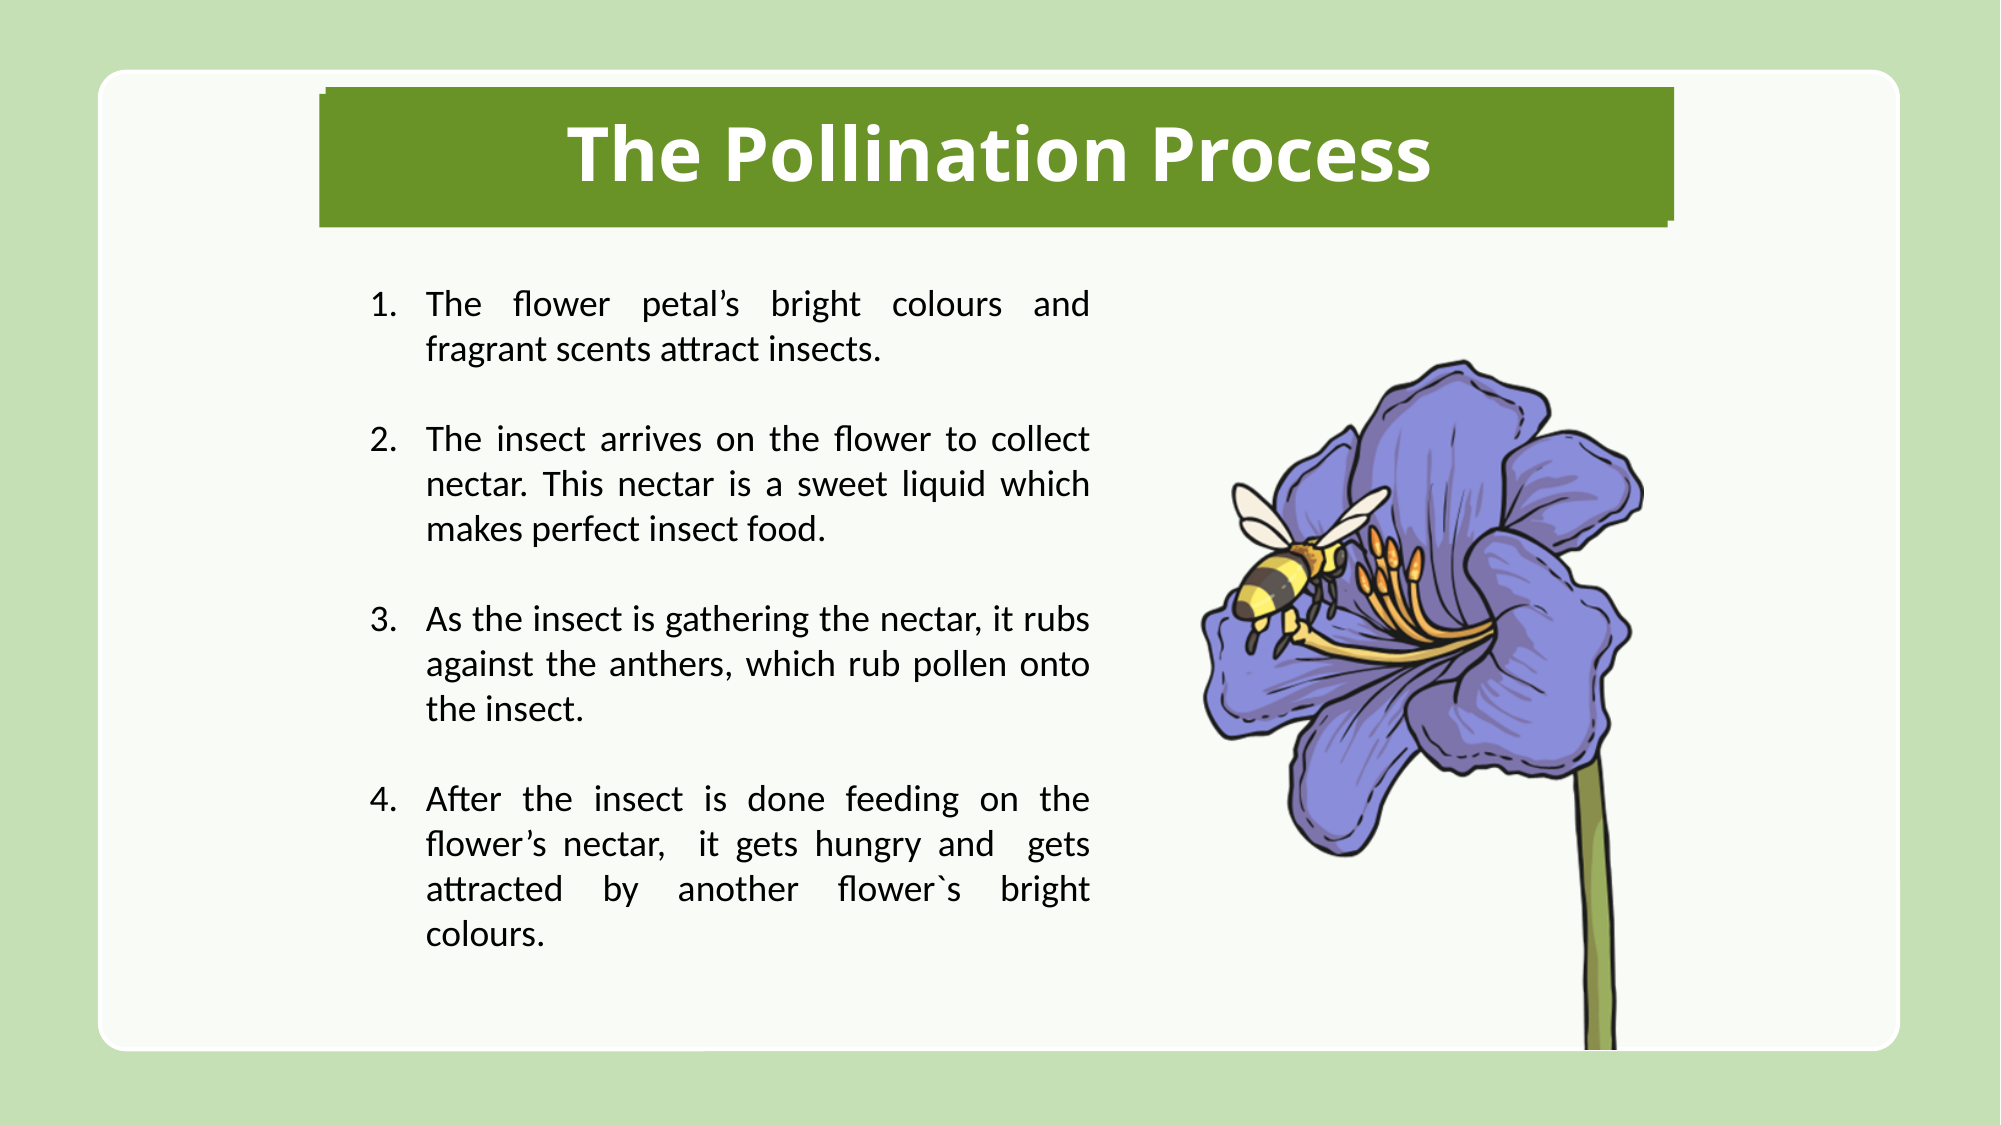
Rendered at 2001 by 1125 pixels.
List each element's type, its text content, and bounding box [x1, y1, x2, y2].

picture [1181, 268, 1644, 1050]
text_box The flower petal’s bright colours and fragrant scents attract insects. The insect arrives on the flower to collect nectar. This nectar is a sweet liquid which makes perfect insect food. As the insect is gathering the nectar, it rubs against the anthers, which rub pollen onto the insect. After the insect is done feeding on the flower’s nectar, it gets hungry and gets attracted by another flower`s bright colours. [354, 271, 1107, 1007]
text_box The Pollination Process [325, 75, 1675, 239]
text_box The Pollination Process [319, 84, 1666, 246]
